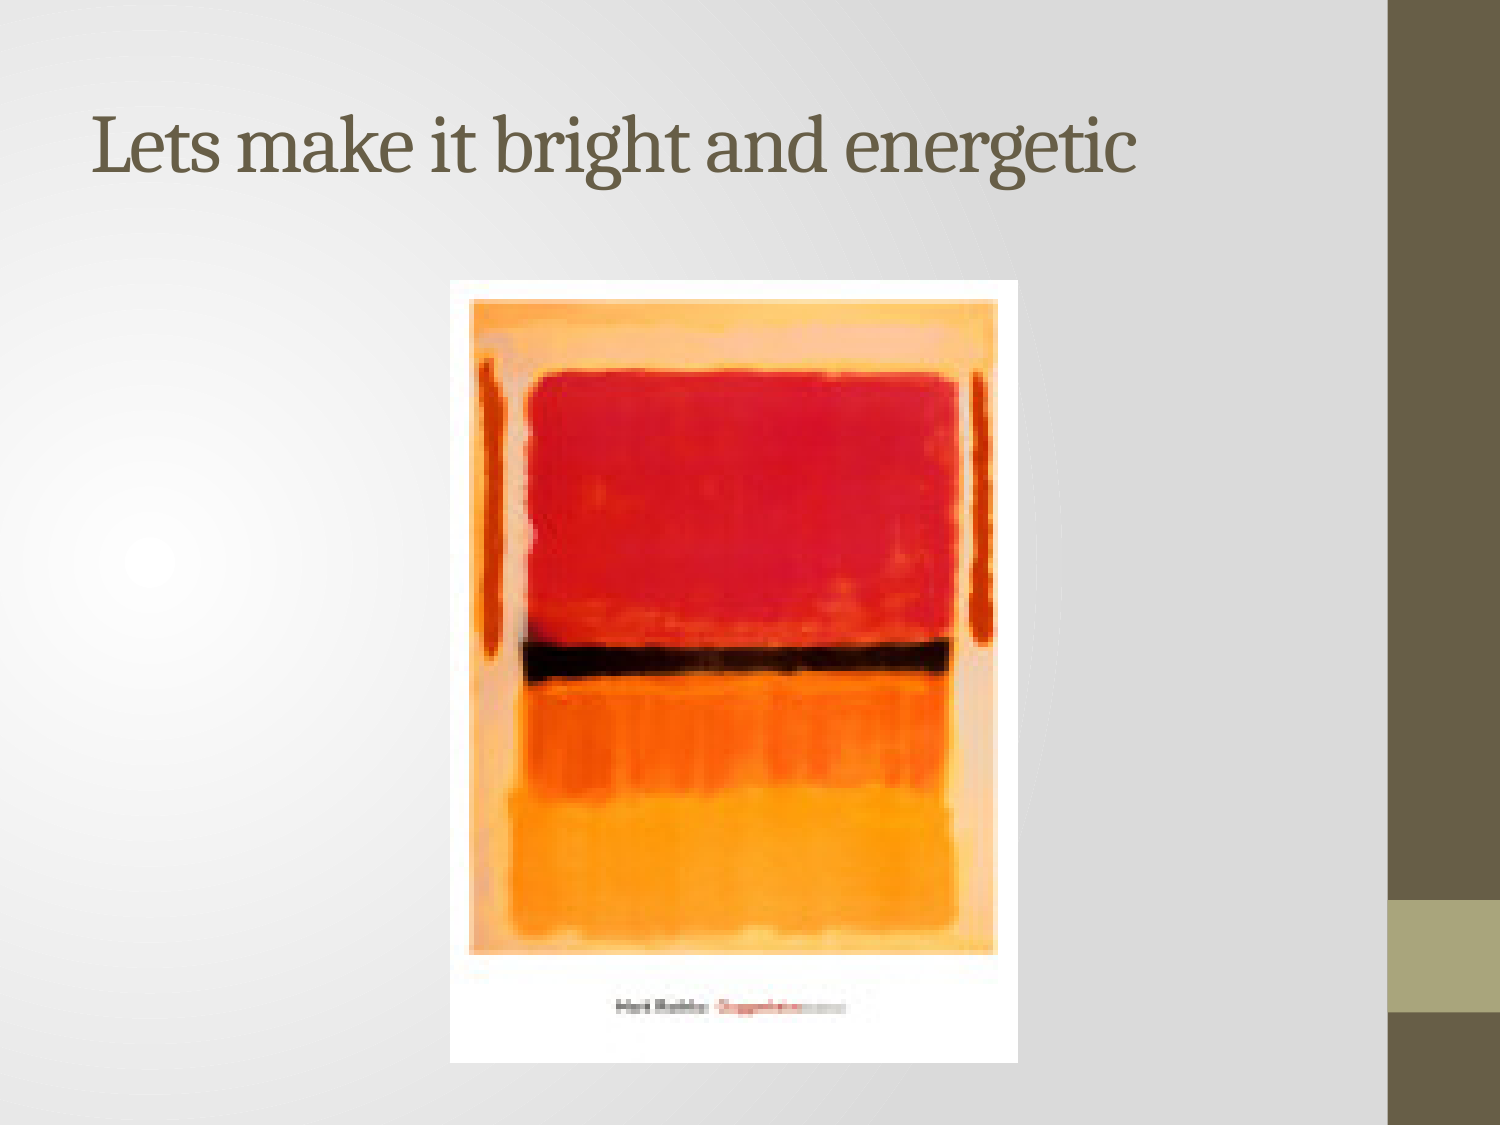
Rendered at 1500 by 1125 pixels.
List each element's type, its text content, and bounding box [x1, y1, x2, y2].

title Lets make it bright and energetic [75, 45, 1325, 233]
picture [449, 279, 1018, 1063]
